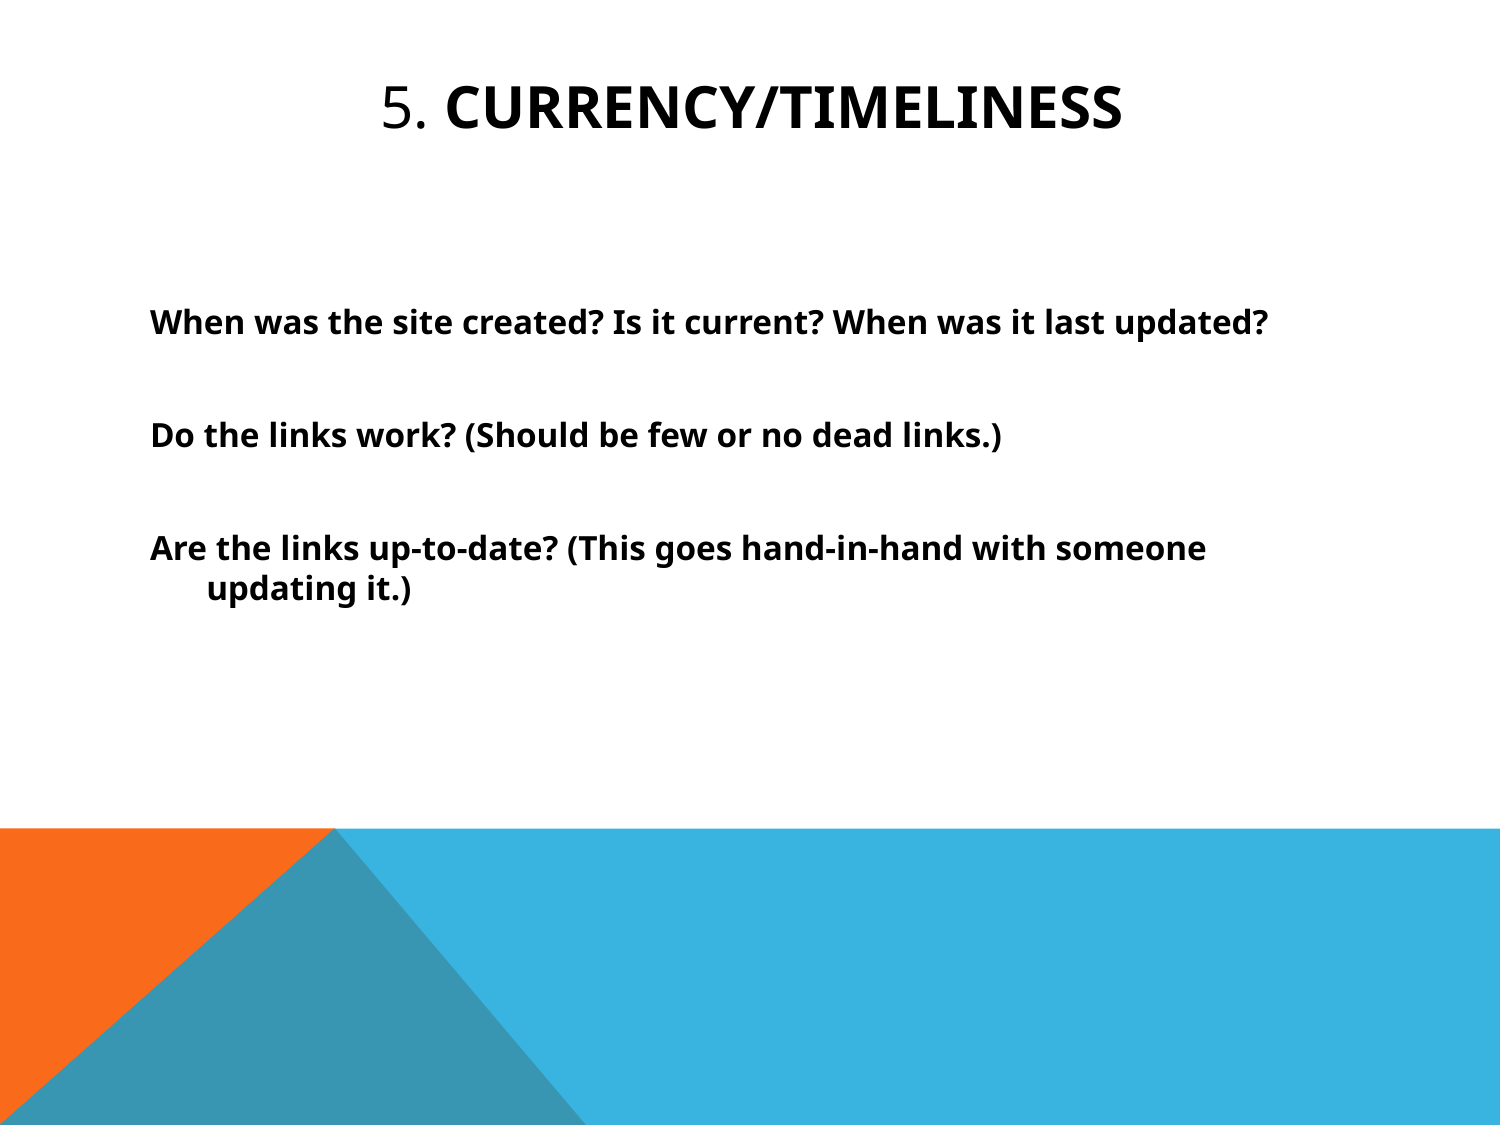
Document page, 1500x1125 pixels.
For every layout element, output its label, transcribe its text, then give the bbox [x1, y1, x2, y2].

list When was the site created? Is it current? When was it last updated? Do the links work? (Should be few or no dead links.) Are the links up-to-date? (This goes hand-in-hand with someone updating it.) [135, 180, 1369, 768]
title 5. Currency/timeliness [135, 60, 1369, 150]
